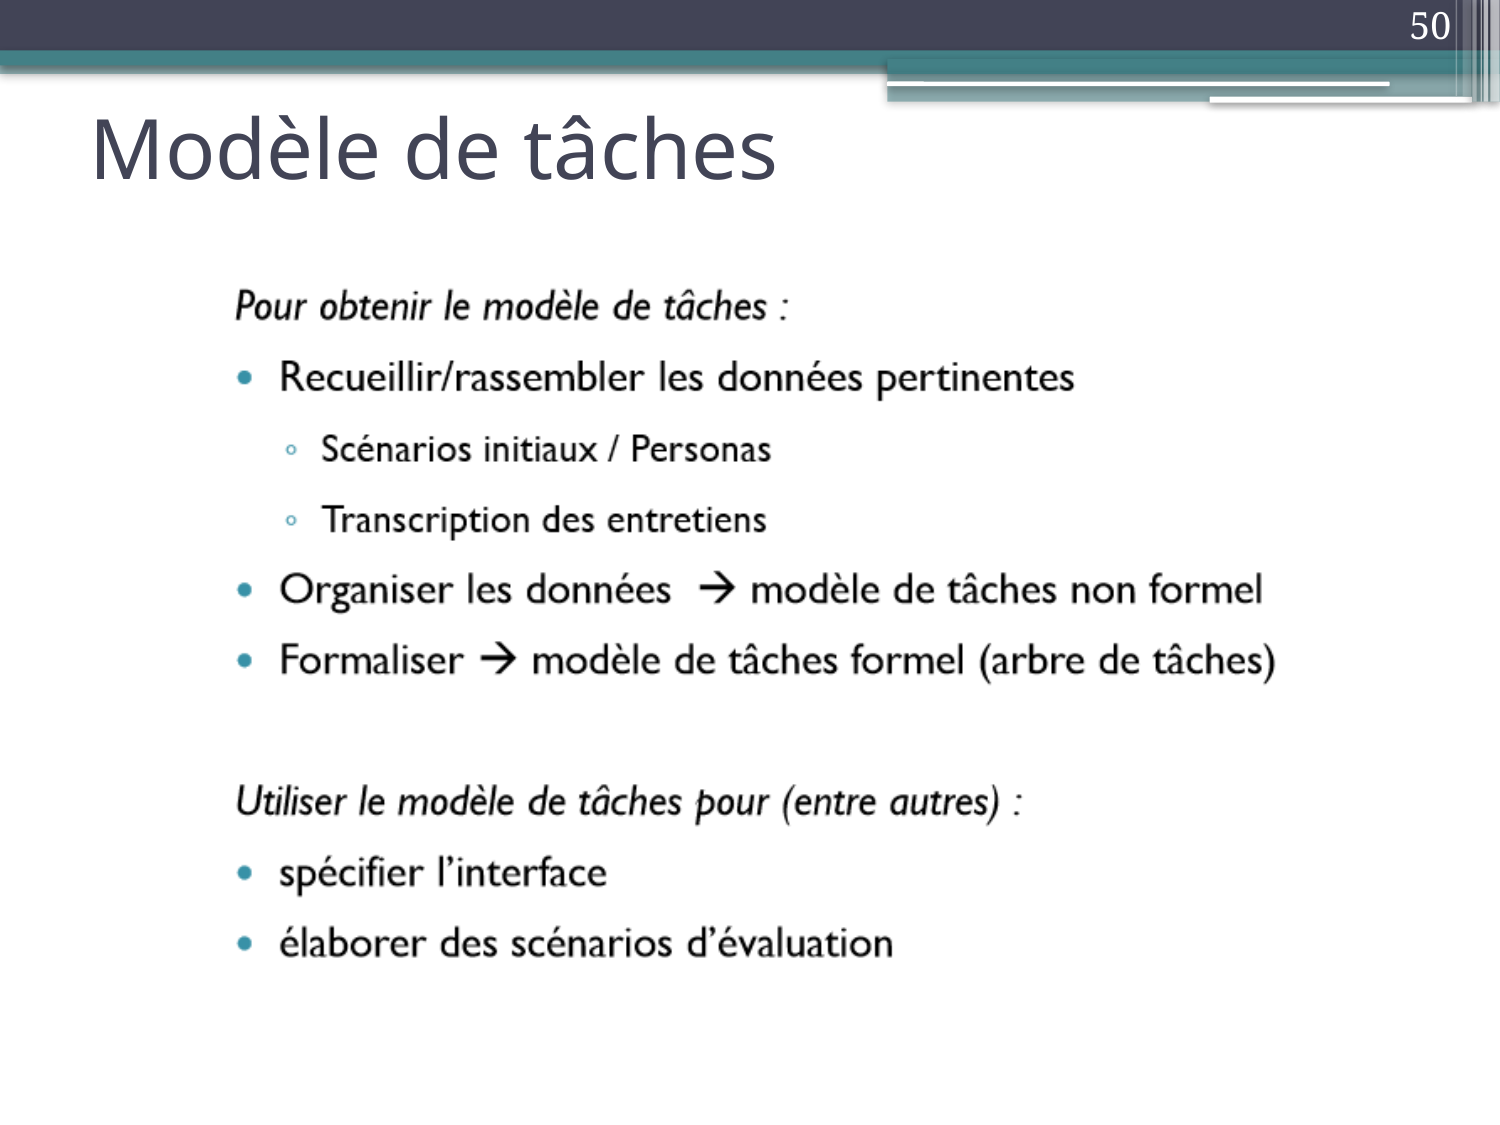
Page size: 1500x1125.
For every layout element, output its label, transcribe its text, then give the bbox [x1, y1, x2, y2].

slide_number 50 [1341, 0, 1466, 61]
title Modèle de tâches [75, 58, 1425, 234]
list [182, 260, 1314, 1000]
